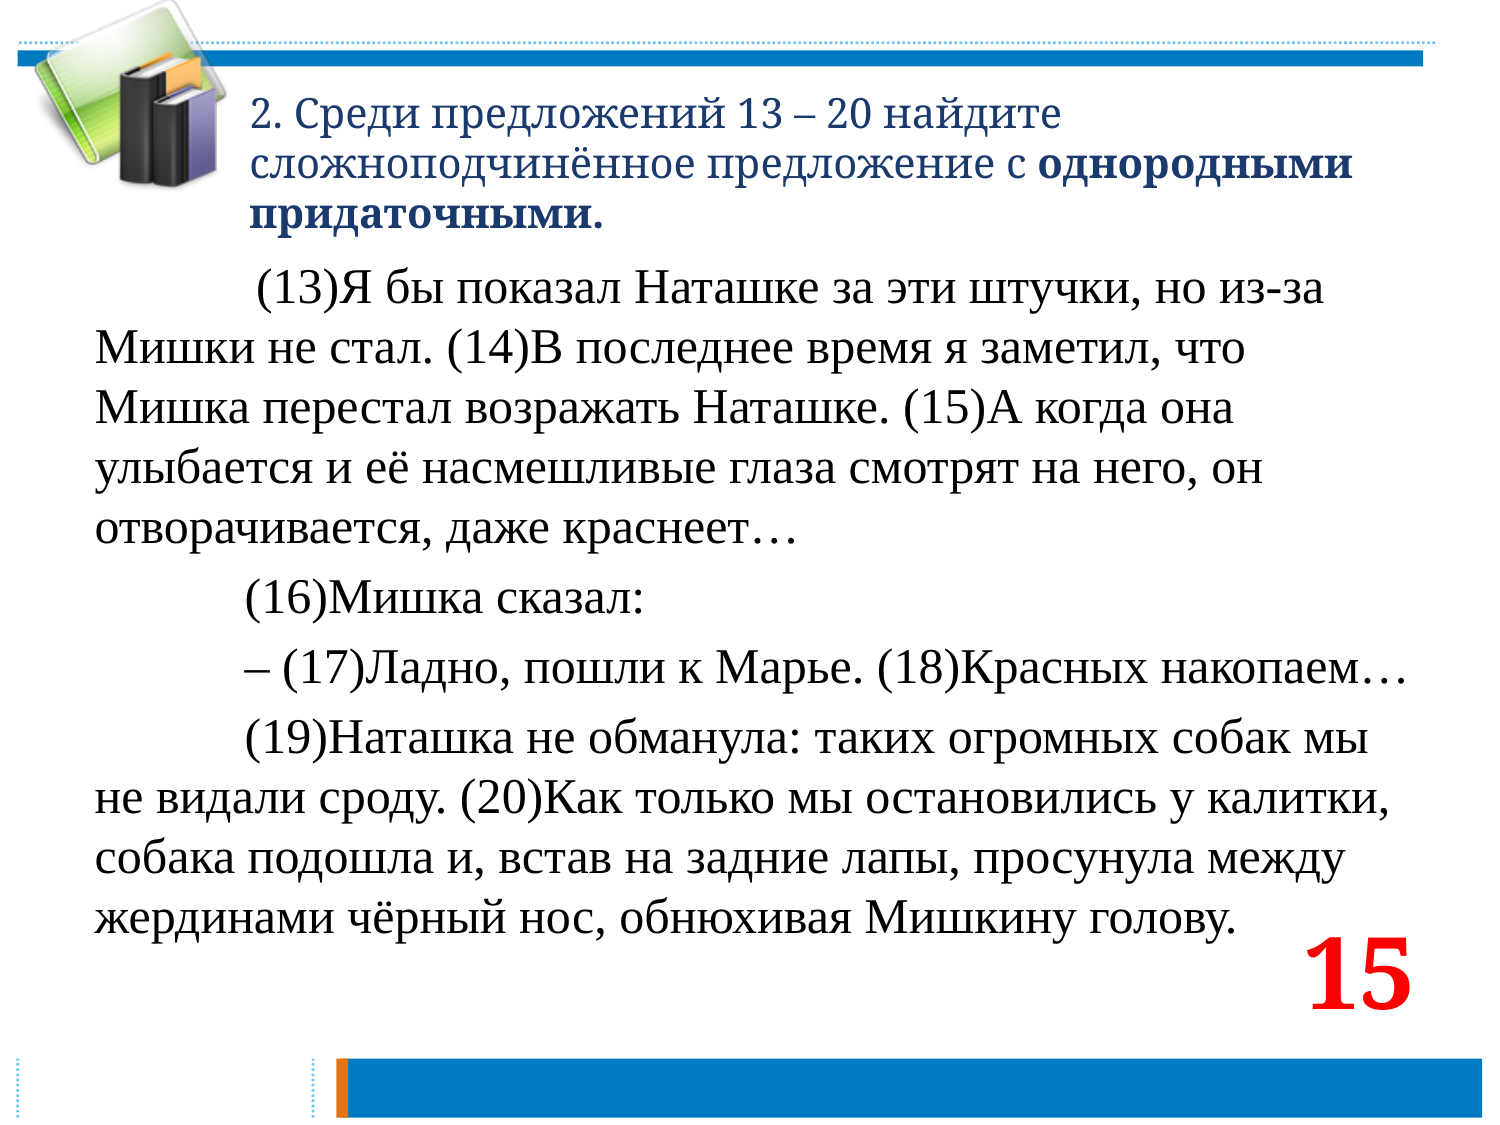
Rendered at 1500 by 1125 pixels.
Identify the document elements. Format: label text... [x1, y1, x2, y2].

picture [29, 0, 231, 201]
title 2. Среди предложений 13 – 20 найдите сложноподчинённое предложение с однородными придаточными. [234, 67, 1426, 256]
list (13)Я бы показал Наташке за эти штучки, но из-за Мишки не стал. (14)В последнее время я заметил, что Мишка перестал возражать Наташке. (15)А когда она улыбается и её насмешливые глаза смотрят на него, он отворачивается, даже краснеет… (16)Мишка сказал: – (17)Ладно, пошли к Марье. (18)Красных накопаем… (19)Наташка не обманула: таких огромных собак мы не видали сроду. (20)Как только мы остановились у калитки, собака подошла и, встав на задние лапы, просунула между жердинами чёрный нос, обнюхивая Мишкину голову. [23, 246, 1425, 1005]
text_box 15 [1289, 902, 1465, 1038]
